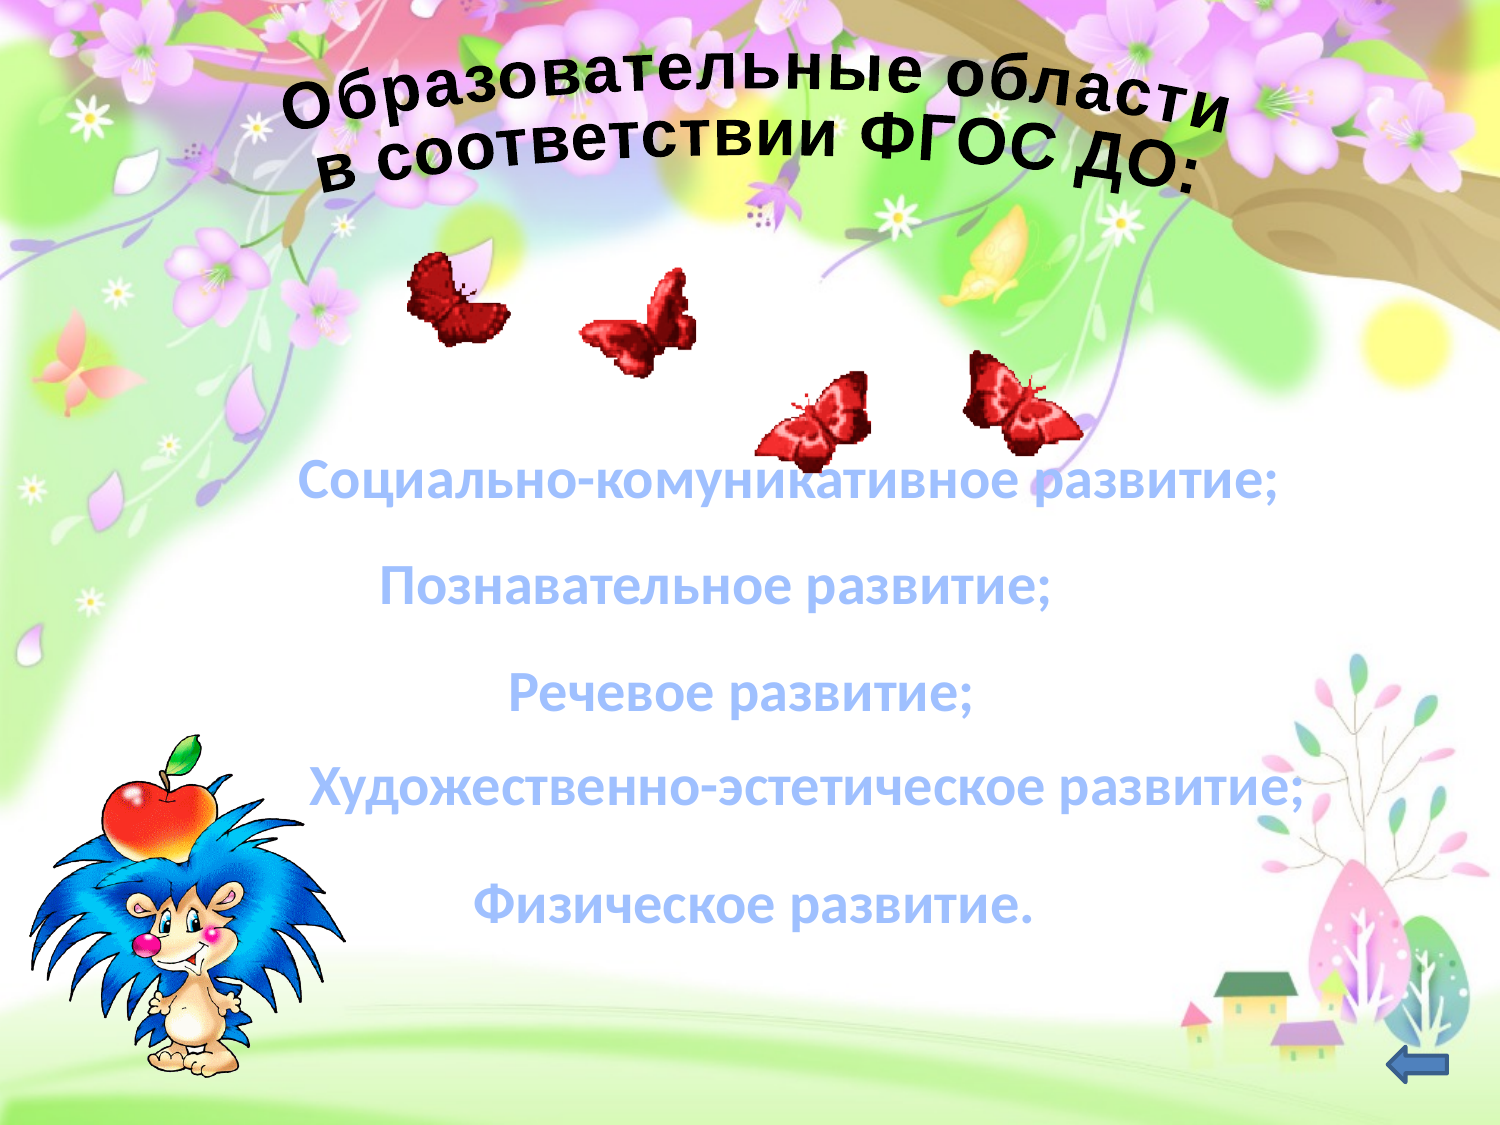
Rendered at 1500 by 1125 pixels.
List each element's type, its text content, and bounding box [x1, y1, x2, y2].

text_box Физическое развитие. [458, 857, 1051, 943]
text_box [1385, 1044, 1449, 1085]
text_box Художественно-эстетическое развитие; [360, 739, 1321, 825]
text_box Познавательное развитие; [364, 538, 1068, 624]
picture [17, 727, 355, 1086]
text_box Социально-комуникативное развитие; [283, 432, 1295, 518]
text_box Речевое развитие; [493, 645, 990, 731]
picture [407, 219, 1093, 480]
